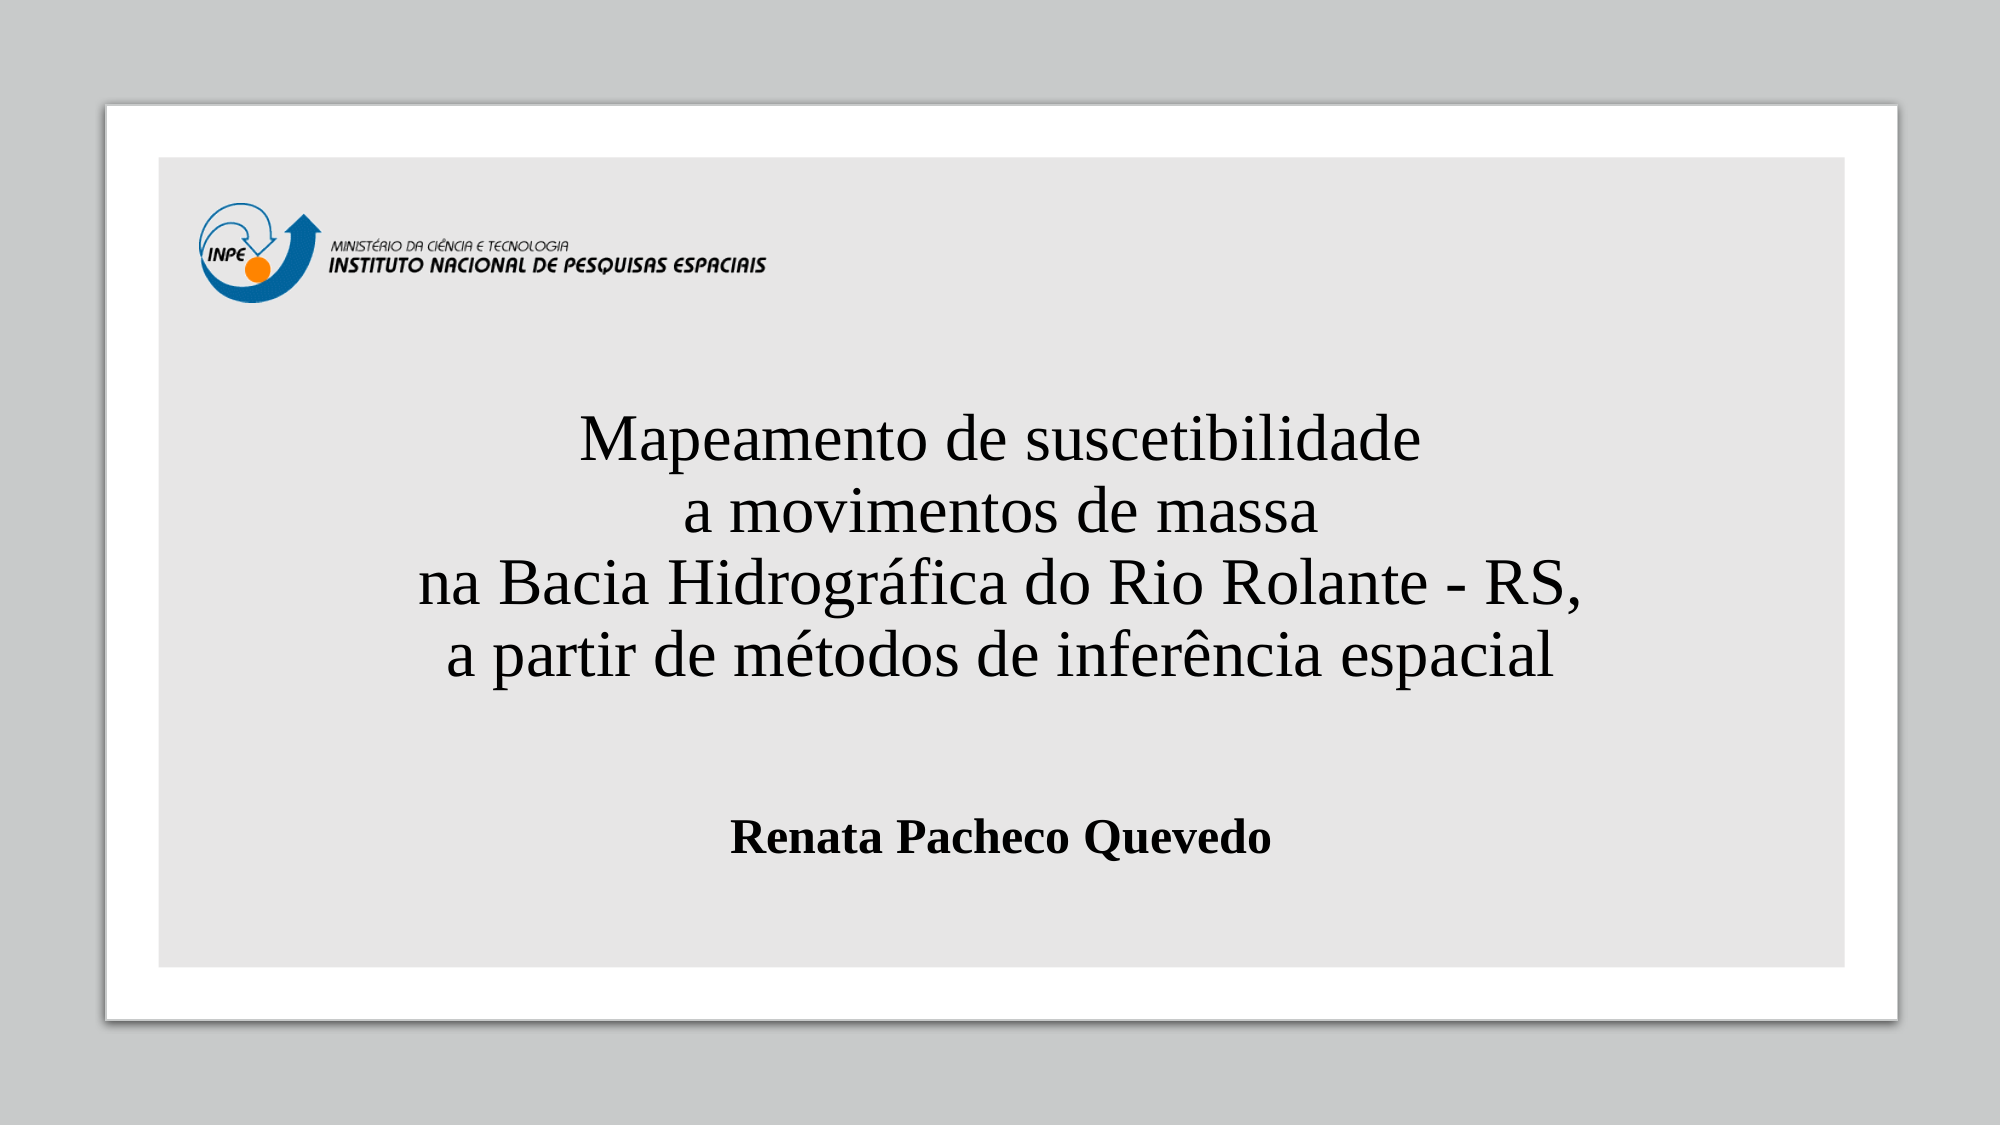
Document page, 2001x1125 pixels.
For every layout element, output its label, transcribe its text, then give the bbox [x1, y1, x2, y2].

text_box [158, 156, 1846, 968]
subtitle Renata Pacheco Quevedo [251, 802, 1752, 958]
title Mapeamento de suscetibilidade a movimentos de massa na Bacia Hidrográfica do Rio Rolante - RS, a partir de métodos de inferência espacial [251, 271, 1752, 699]
text_box [0, 0, 2000, 1125]
picture [199, 203, 772, 304]
text_box [105, 104, 1898, 1021]
